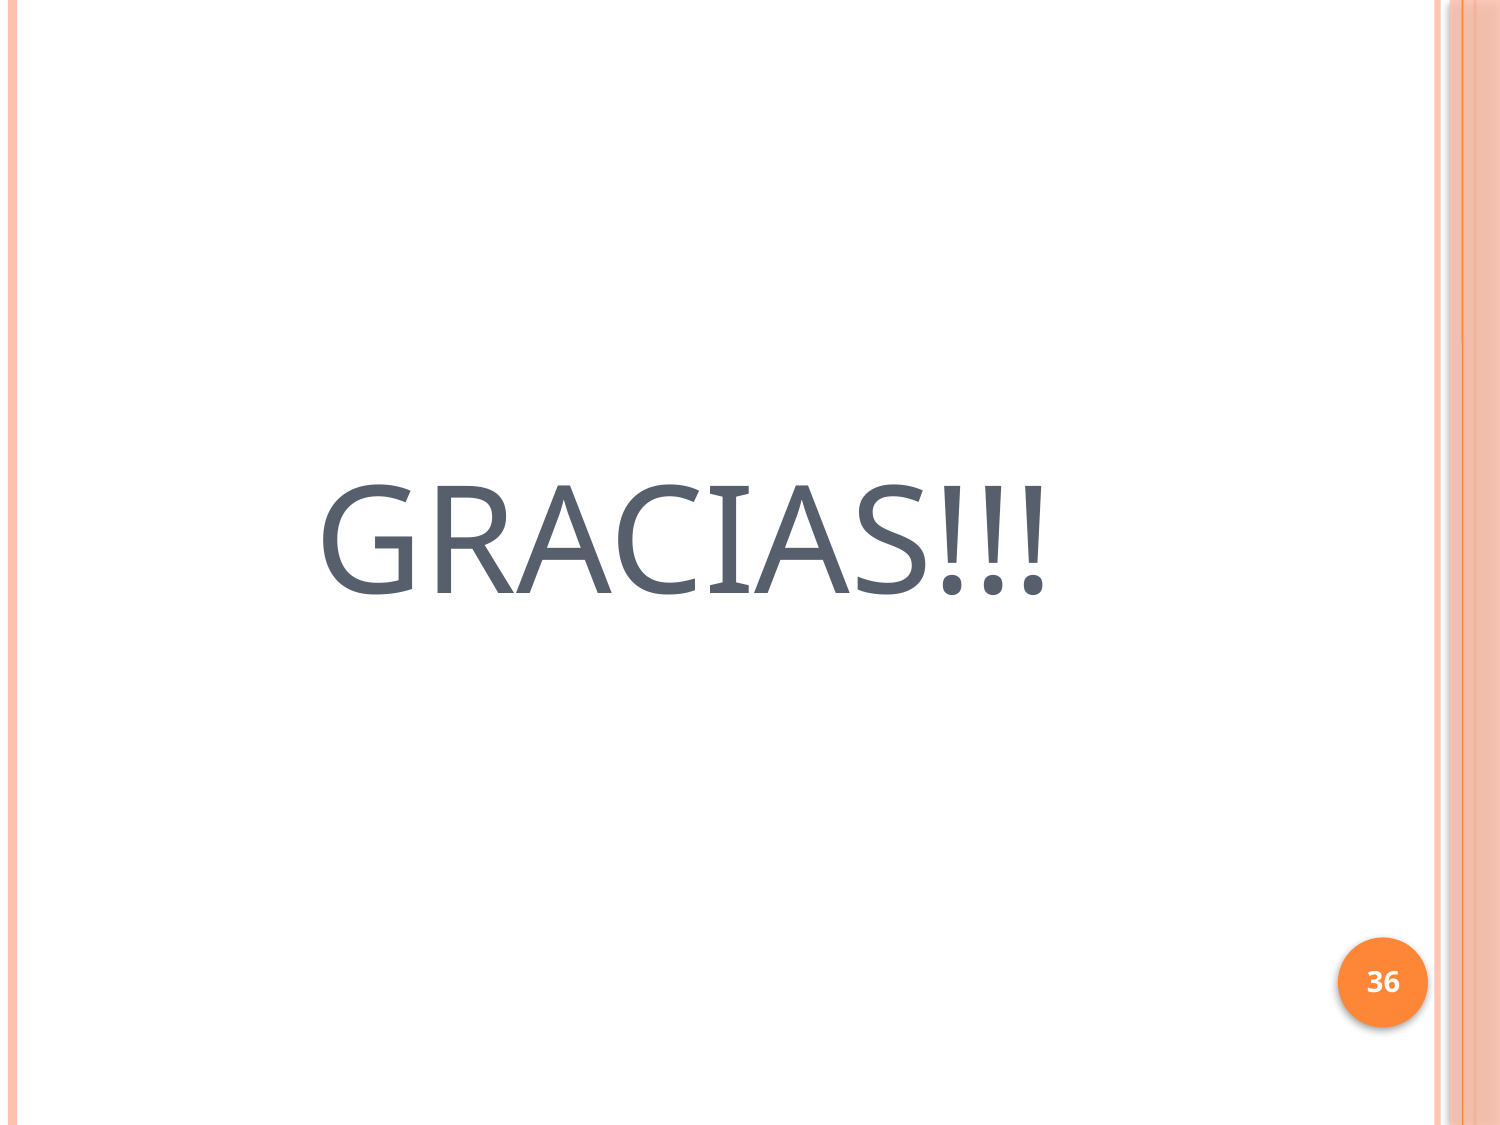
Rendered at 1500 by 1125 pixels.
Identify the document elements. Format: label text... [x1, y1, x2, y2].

title GRACIAS!!! [299, 278, 1329, 632]
slide_number 36 [1333, 940, 1434, 1027]
